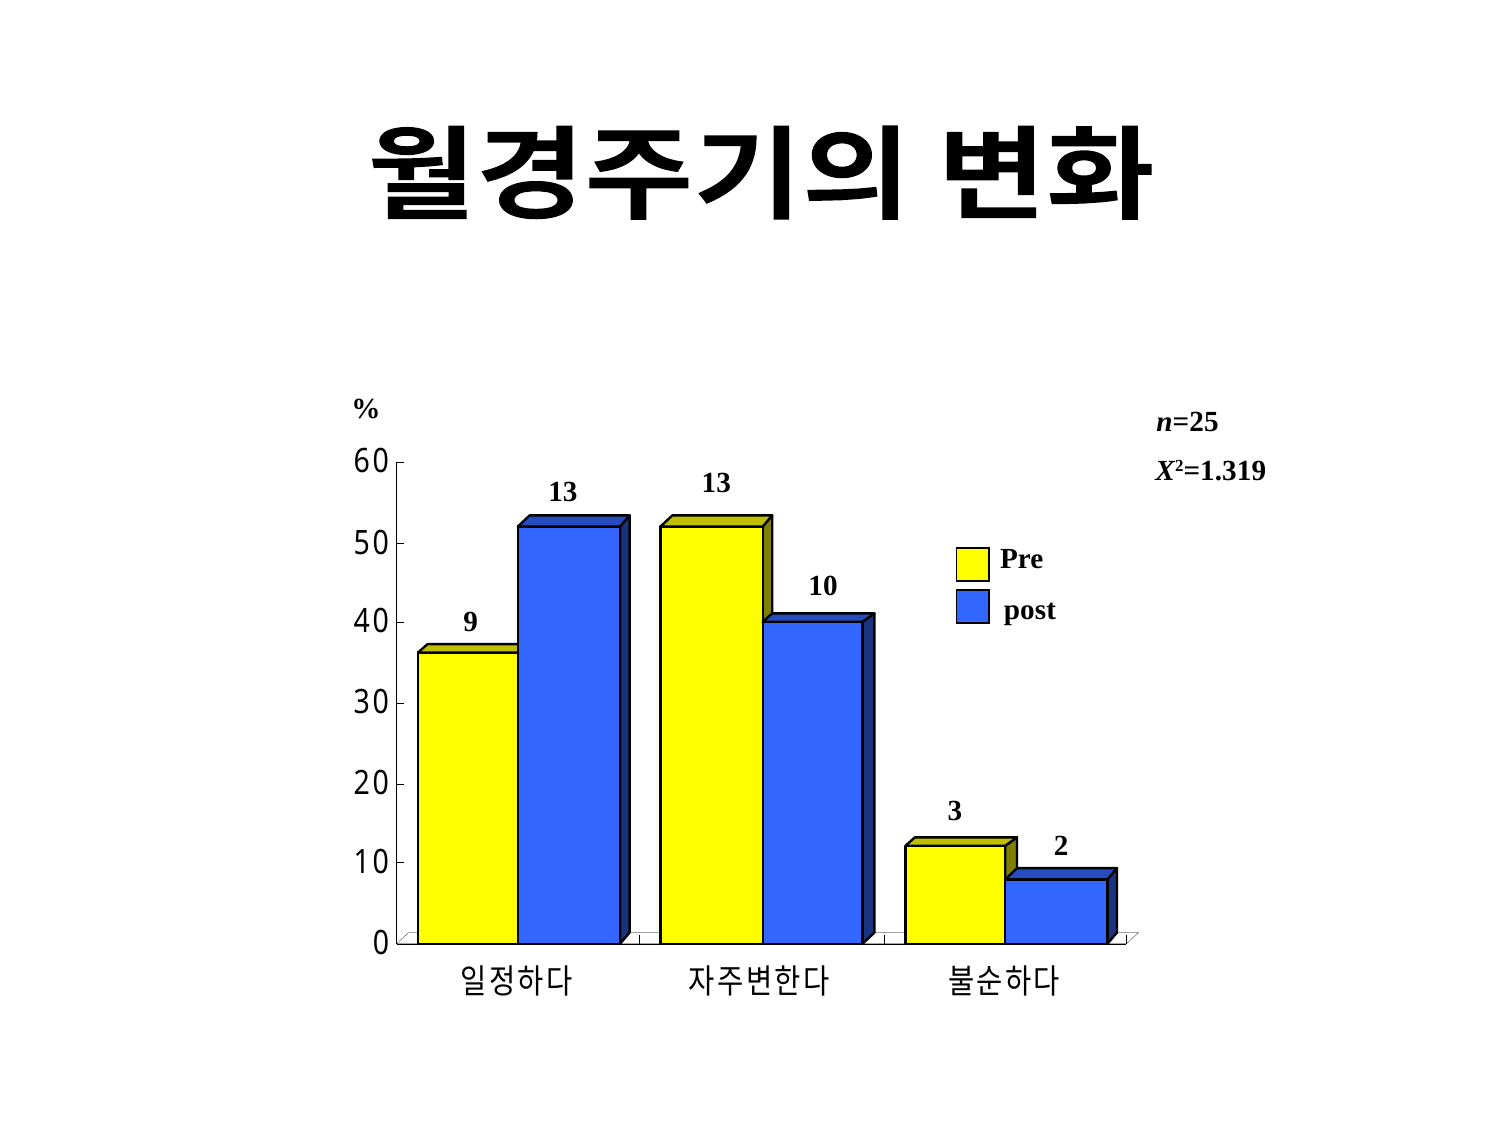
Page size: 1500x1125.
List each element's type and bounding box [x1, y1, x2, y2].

text_box [253, 377, 1365, 1059]
